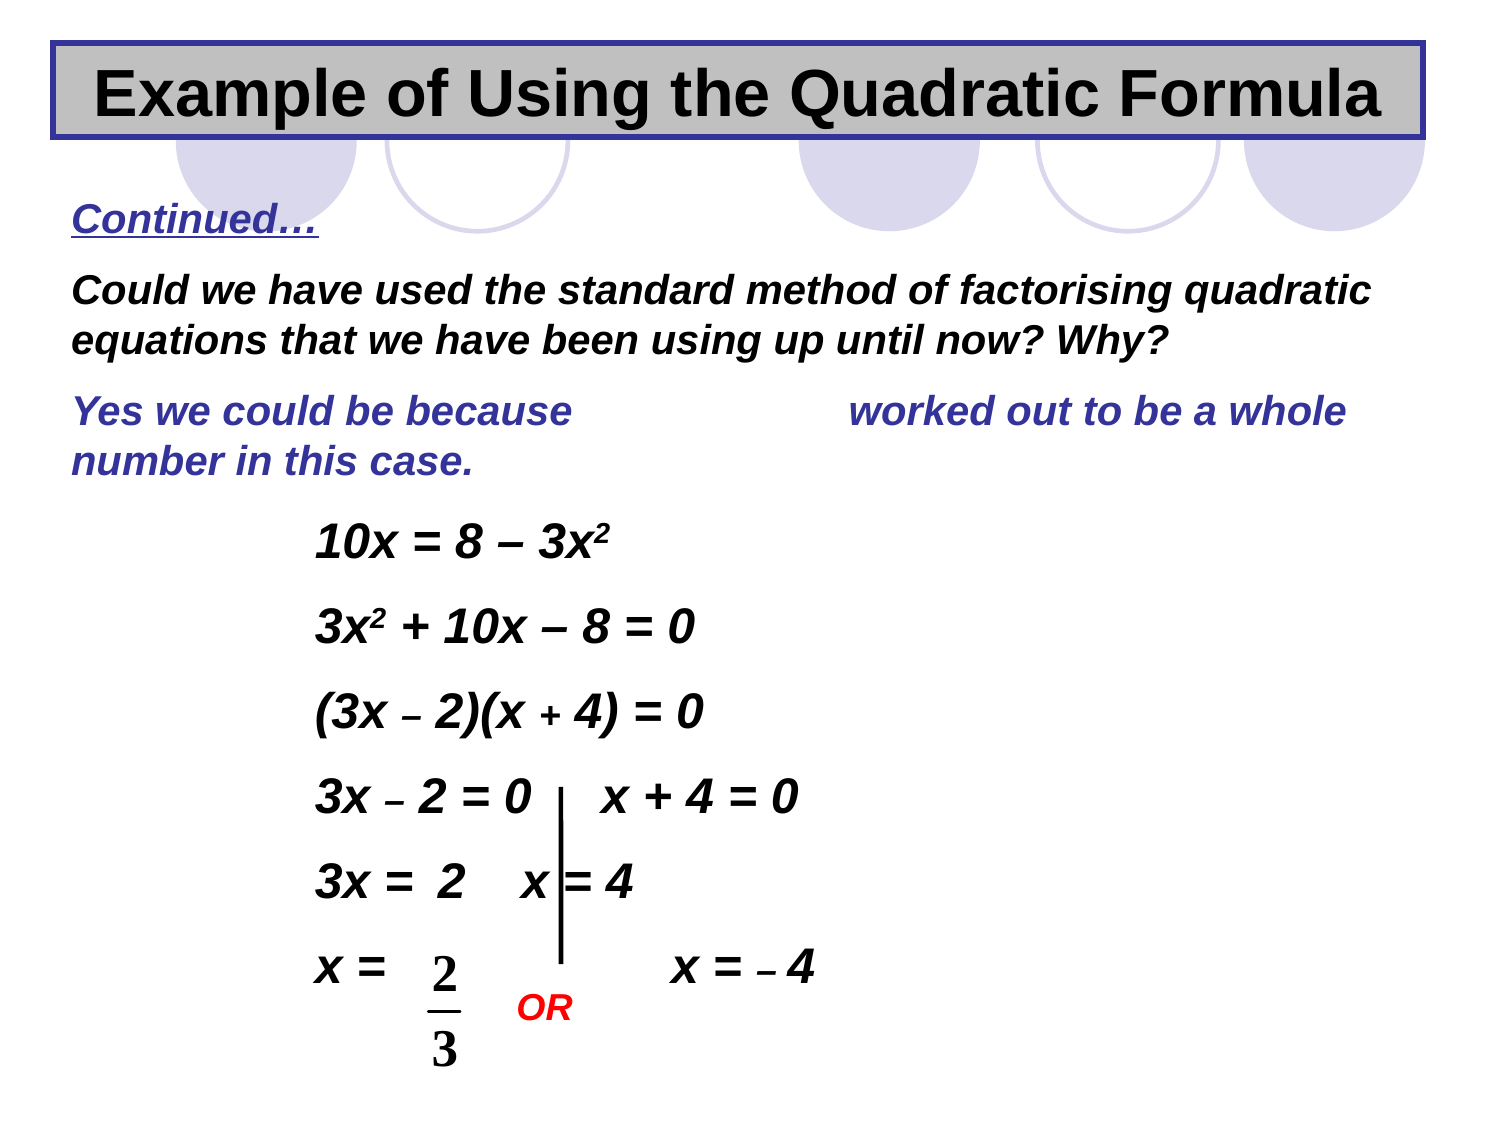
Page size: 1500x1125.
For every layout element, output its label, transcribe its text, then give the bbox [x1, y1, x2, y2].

text_box Continued… Could we have used the standard method of factorising quadratic equations that we have been using up until now? Why? Yes we could be because worked out to be a whole number in this case. 10x = 8 – 3x2 3x2 + 10x – 8 = 0 (3x – 2)(x + 4) = 0 3x – 2 = 0 x + 4 = 0 3x = 2 x = 4 x = x = – 4 [0, 184, 1500, 1001]
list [418, 940, 473, 1079]
text_box OR [501, 976, 609, 1036]
text_box Example of Using the Quadratic Formula [53, 42, 1424, 138]
